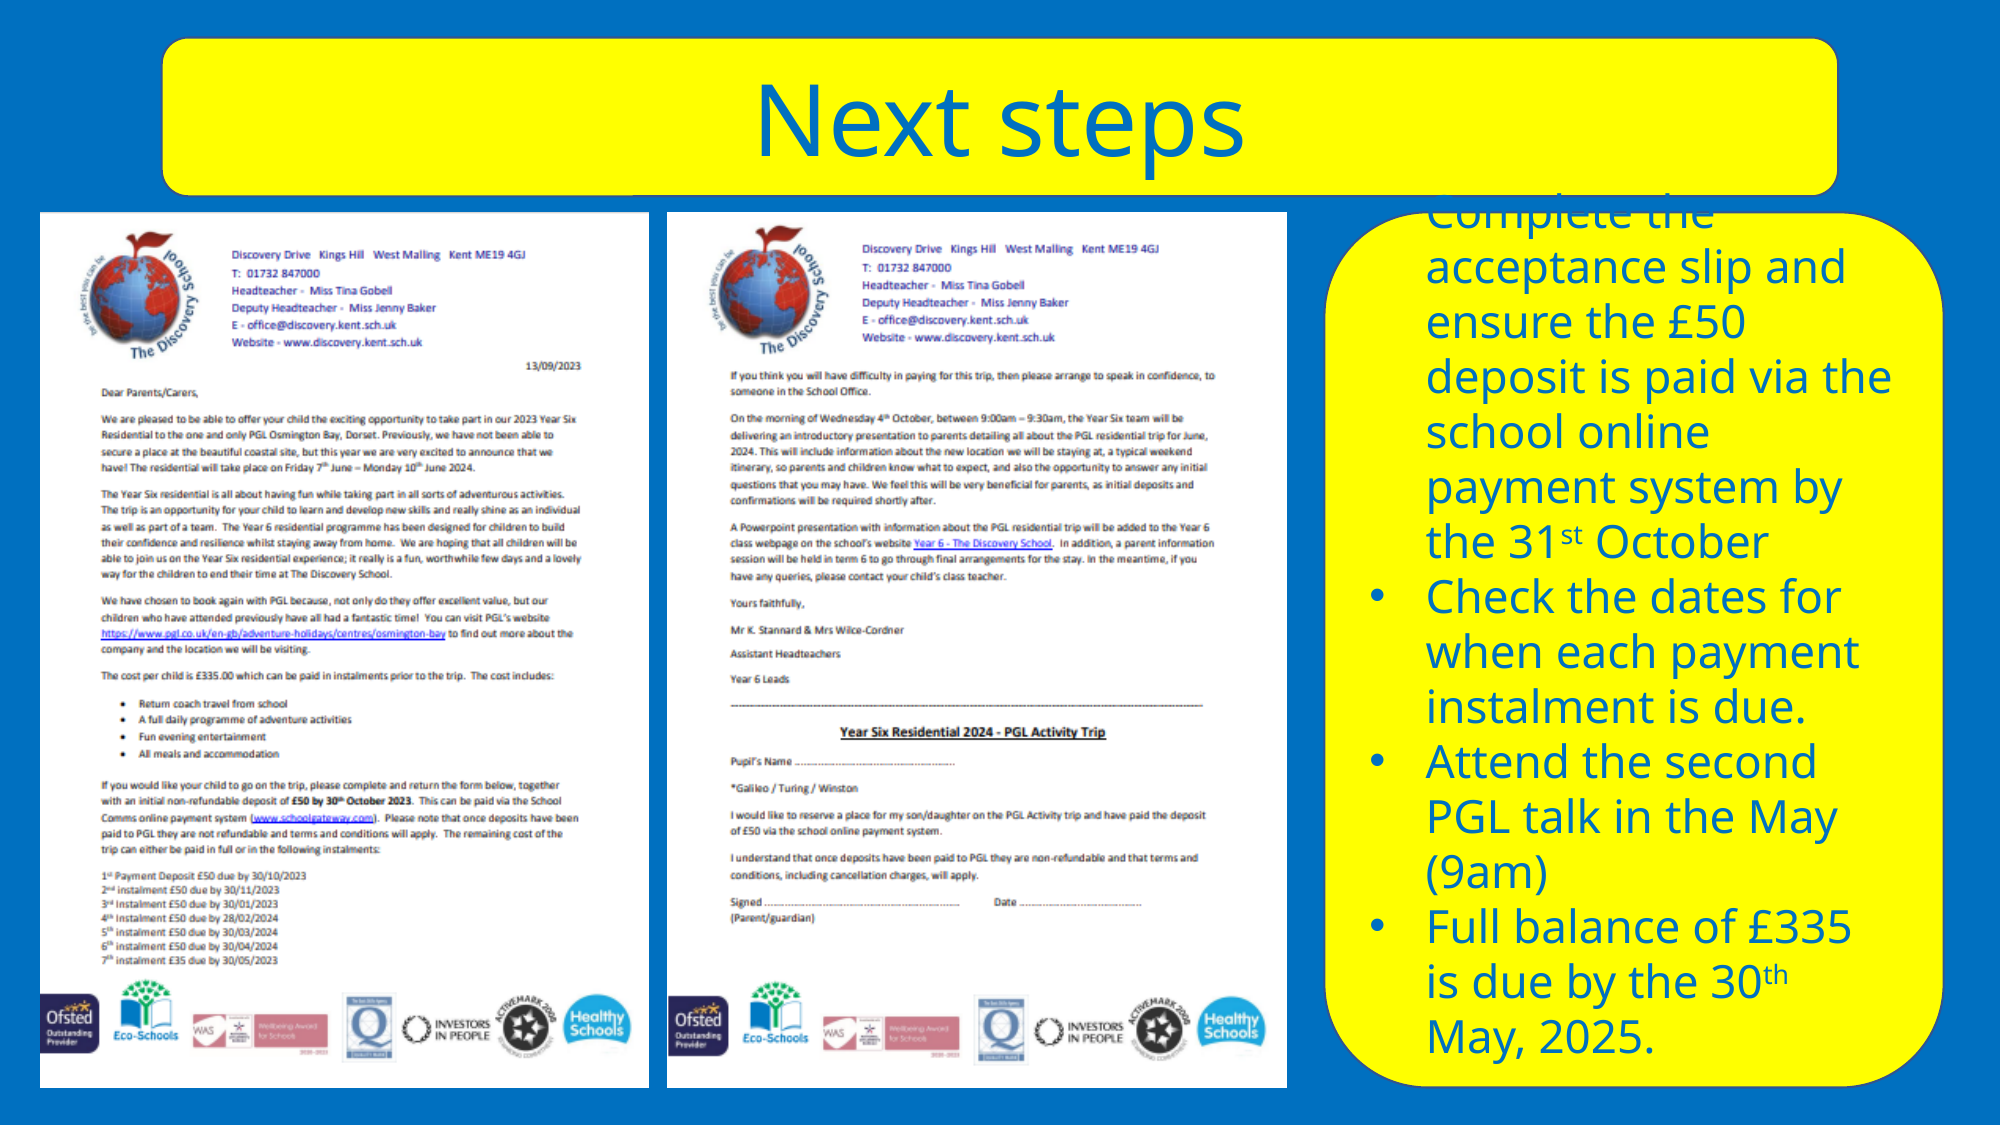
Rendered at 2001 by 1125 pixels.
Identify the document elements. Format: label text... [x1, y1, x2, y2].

text_box Complete the acceptance slip and ensure the £50 deposit is paid via the school online payment system by the 31st October Check the dates for when each payment instalment is due. Attend the second PGL talk in the May (9am) Full balance of £335 is due by the 30th May, 2025. [1323, 211, 1945, 1089]
picture [667, 212, 1287, 1088]
picture [40, 212, 649, 1088]
text_box Next steps [160, 36, 1840, 198]
